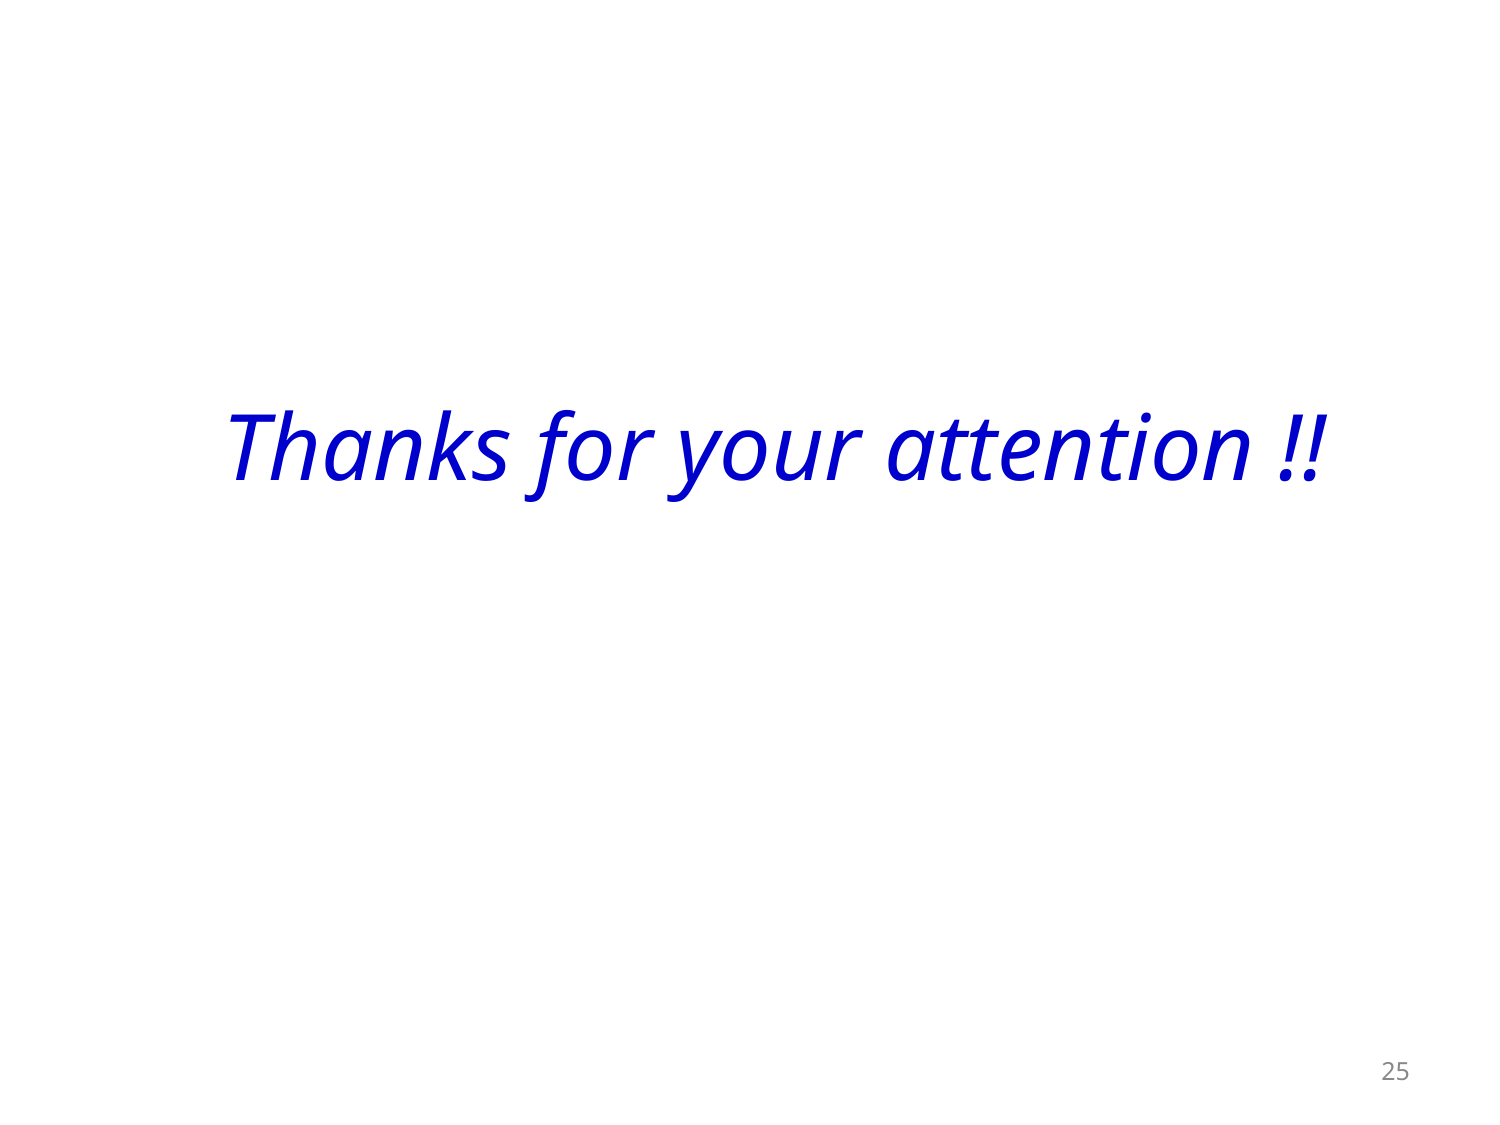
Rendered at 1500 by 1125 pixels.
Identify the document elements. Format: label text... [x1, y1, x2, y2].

slide_number 25 [1074, 1042, 1425, 1103]
title Thanks for your attention !! [100, 350, 1451, 538]
